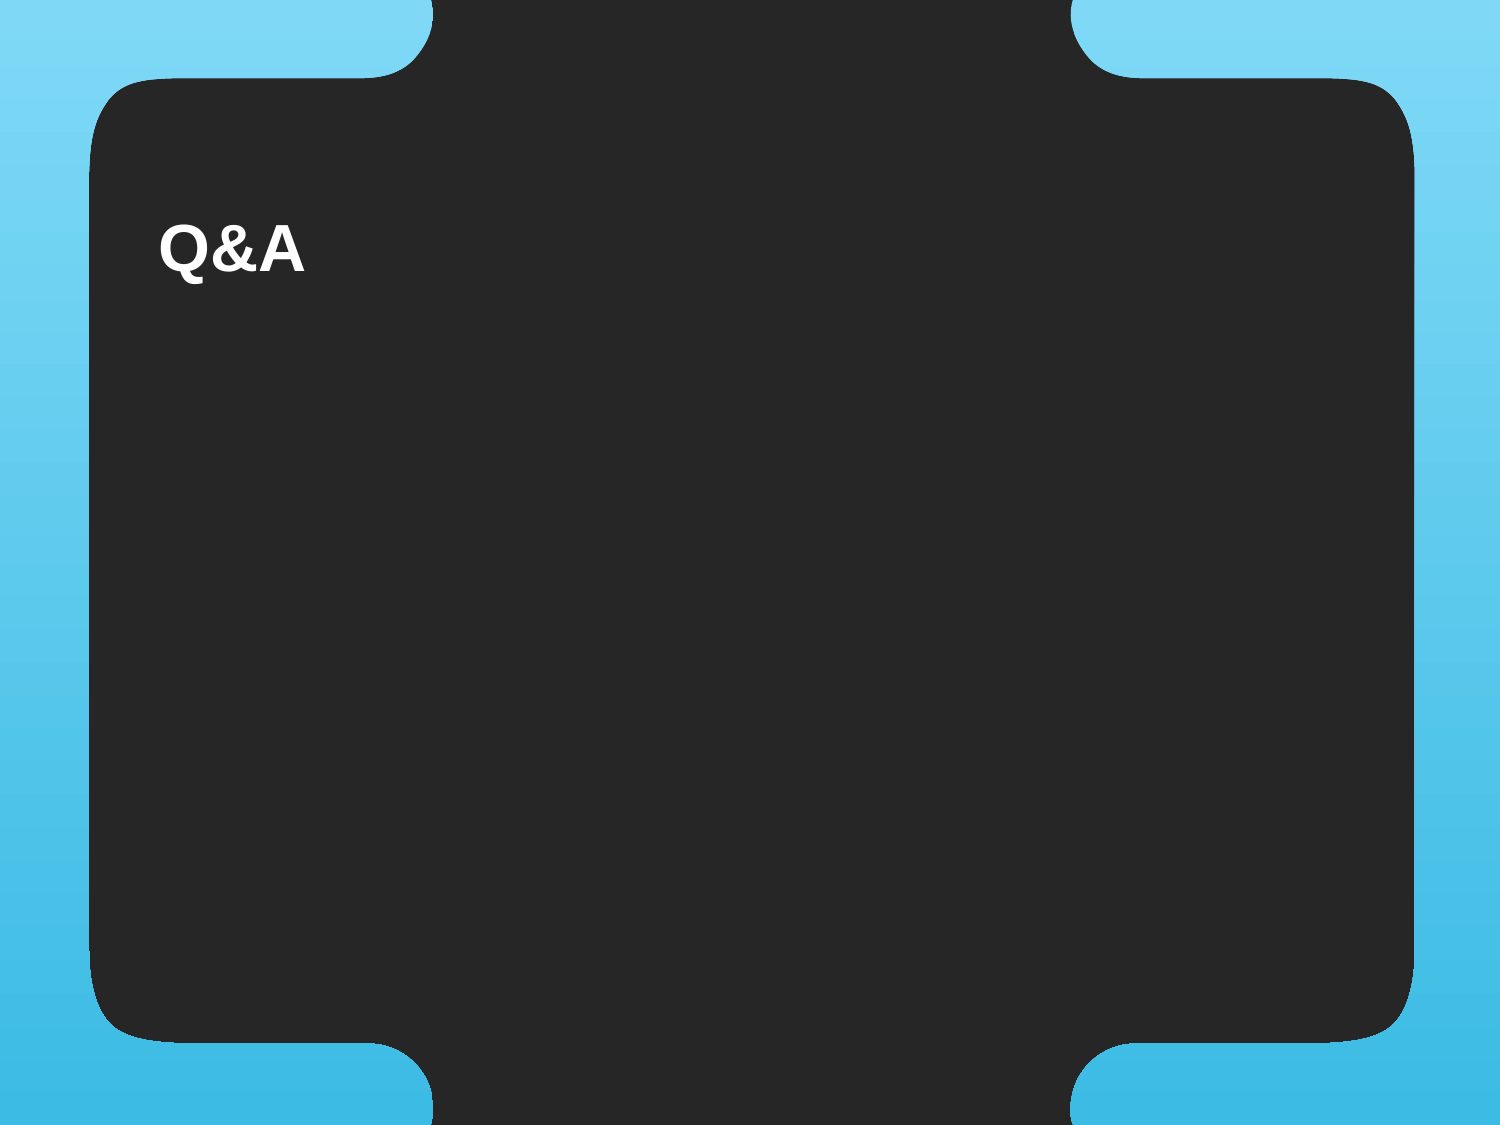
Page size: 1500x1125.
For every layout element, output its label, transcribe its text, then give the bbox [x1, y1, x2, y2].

title Q&A [143, 174, 1419, 476]
